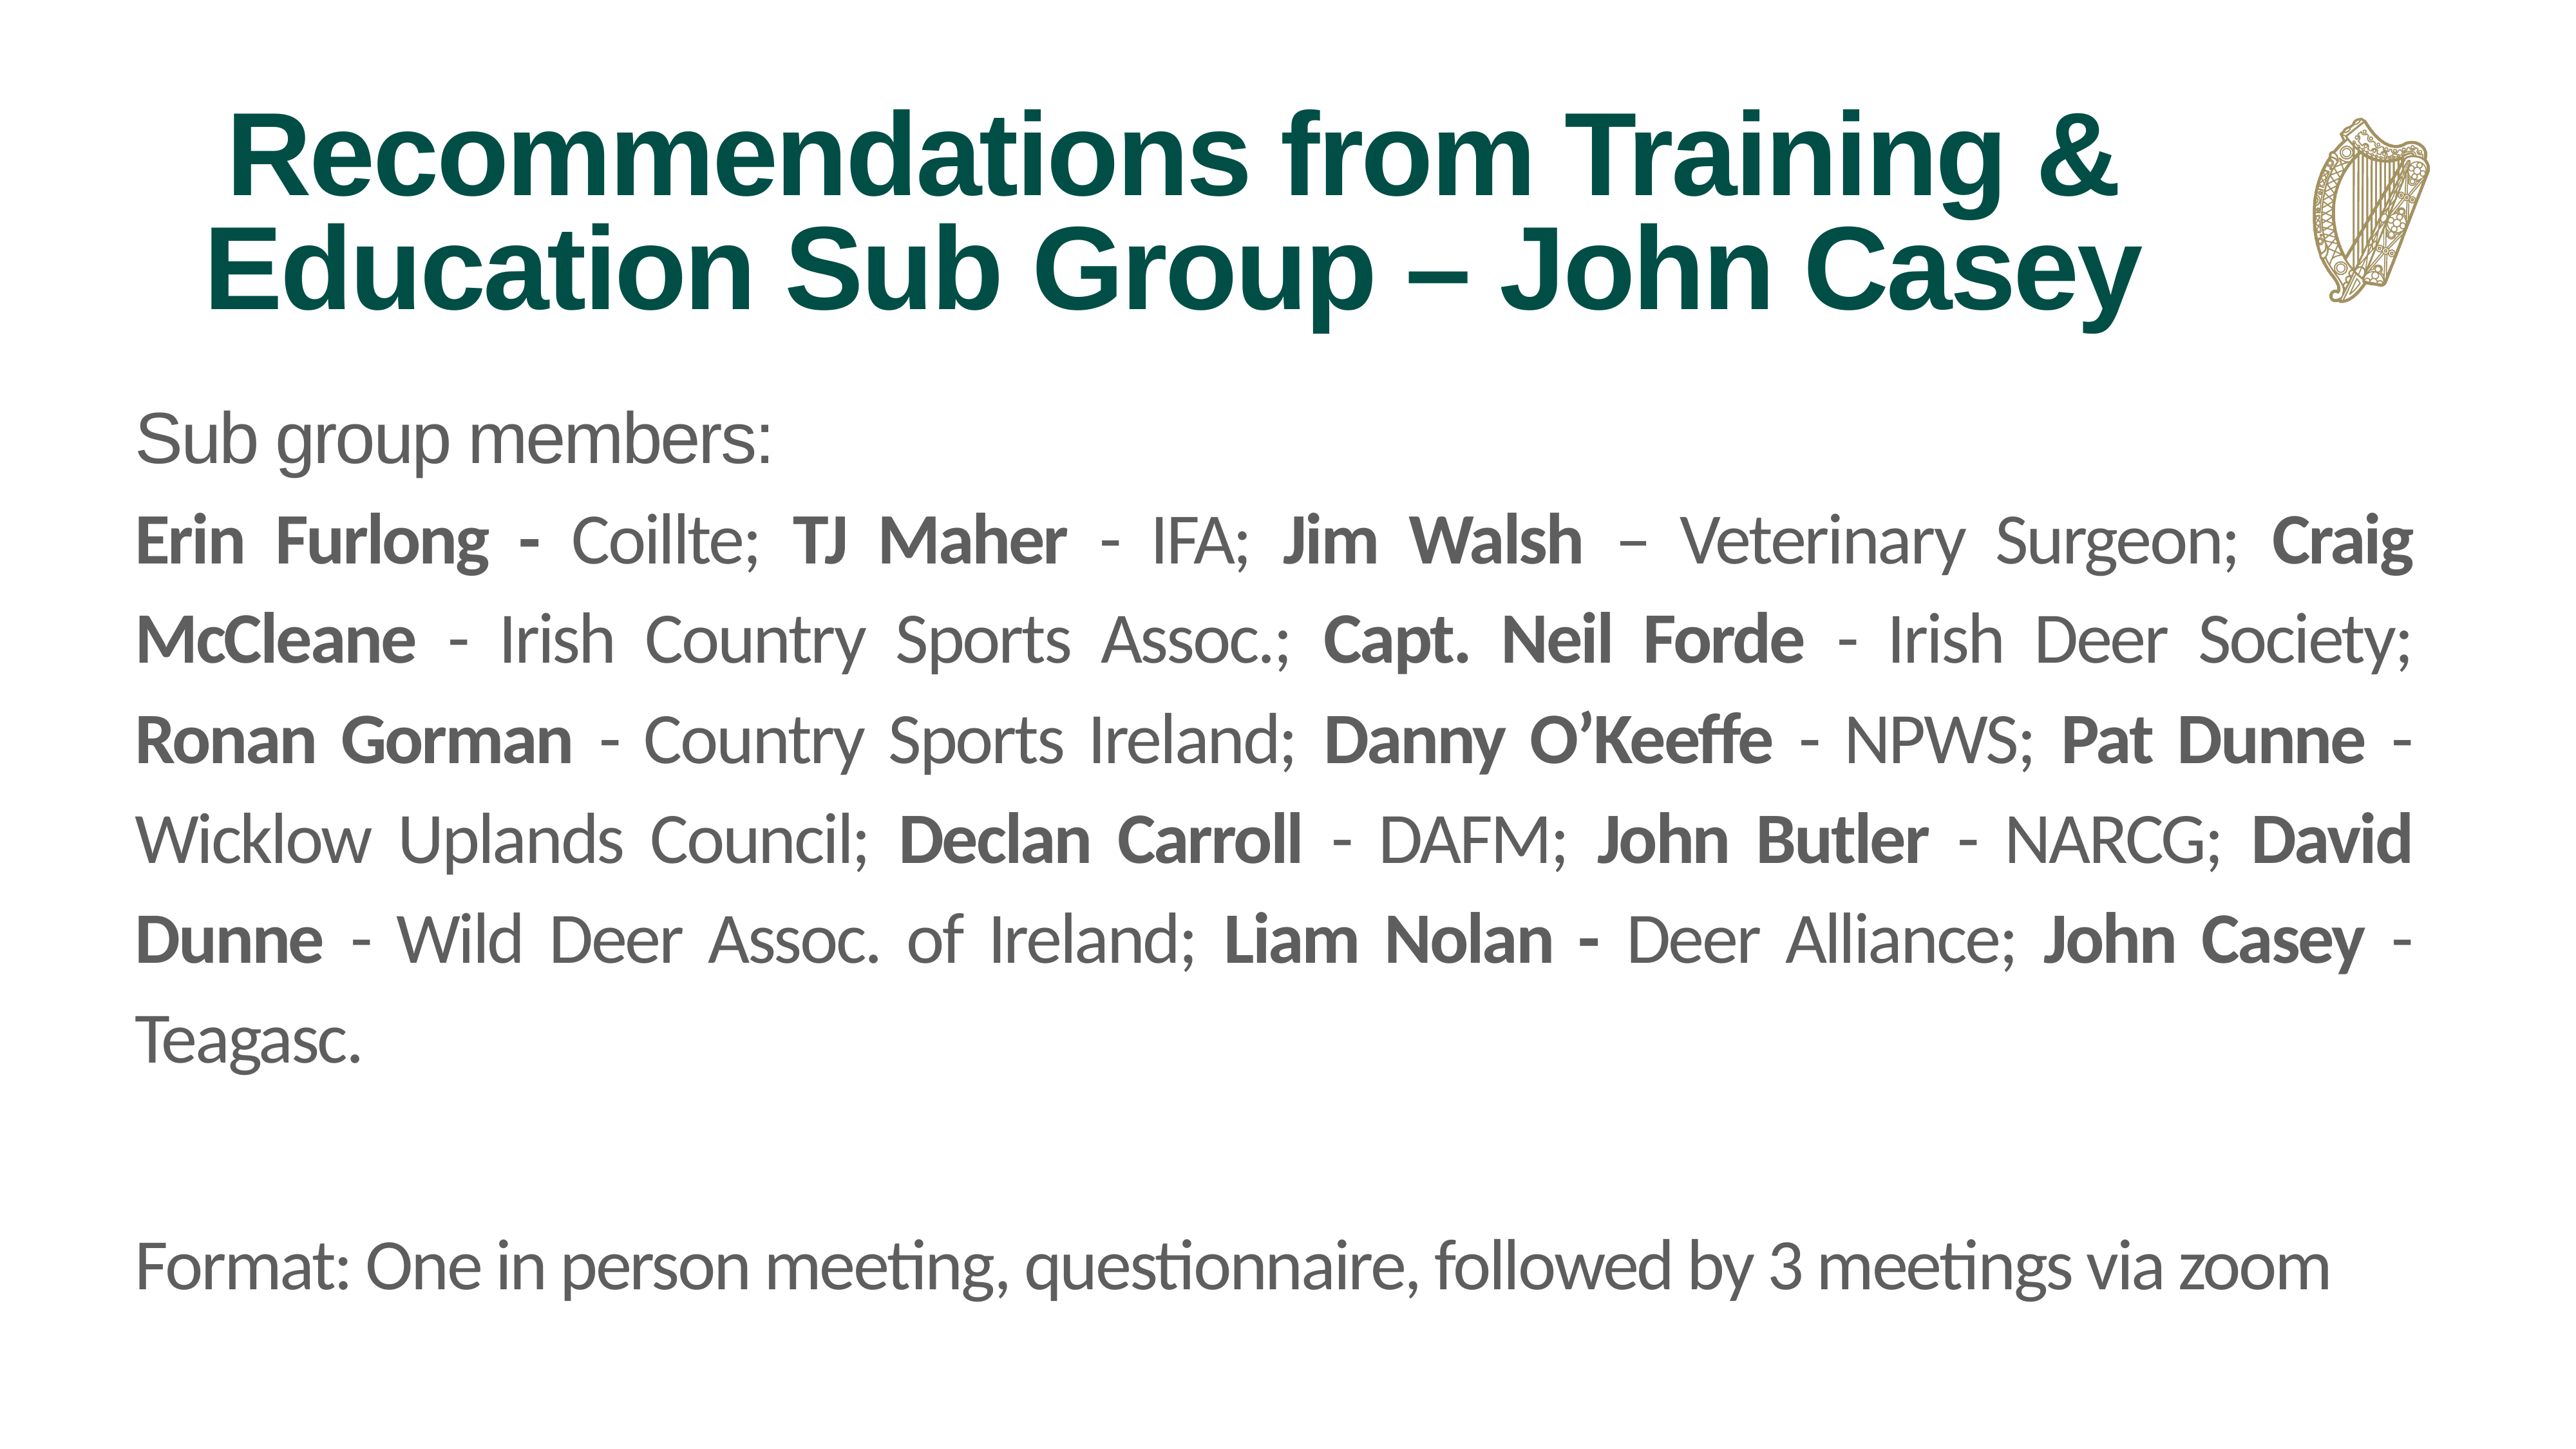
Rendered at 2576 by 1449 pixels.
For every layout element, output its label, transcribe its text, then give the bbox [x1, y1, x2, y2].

title Recommendations from Training & Education Sub Group – John Casey [152, 100, 2194, 342]
picture [2293, 100, 2449, 313]
list Sub group members: Erin Furlong - Coillte; TJ Maher - IFA; Jim Walsh – Veterinary Surgeon; Craig McCleane - Irish Country Sports Assoc.; Capt. Neil Forde - Irish Deer Society; Ronan Gorman - Country Sports Ireland; Danny O’Keeffe - NPWS; Pat Dunne - Wicklow Uplands Council; Declan Carroll - DAFM; John Butler - NARCG; David Dunne - Wild Deer Assoc. of Ireland; Liam Nolan - Deer Alliance; John Casey - Teagasc. Format: One in person meeting, questionnaire, followed by 3 meetings via zoom [125, 377, 2422, 1370]
